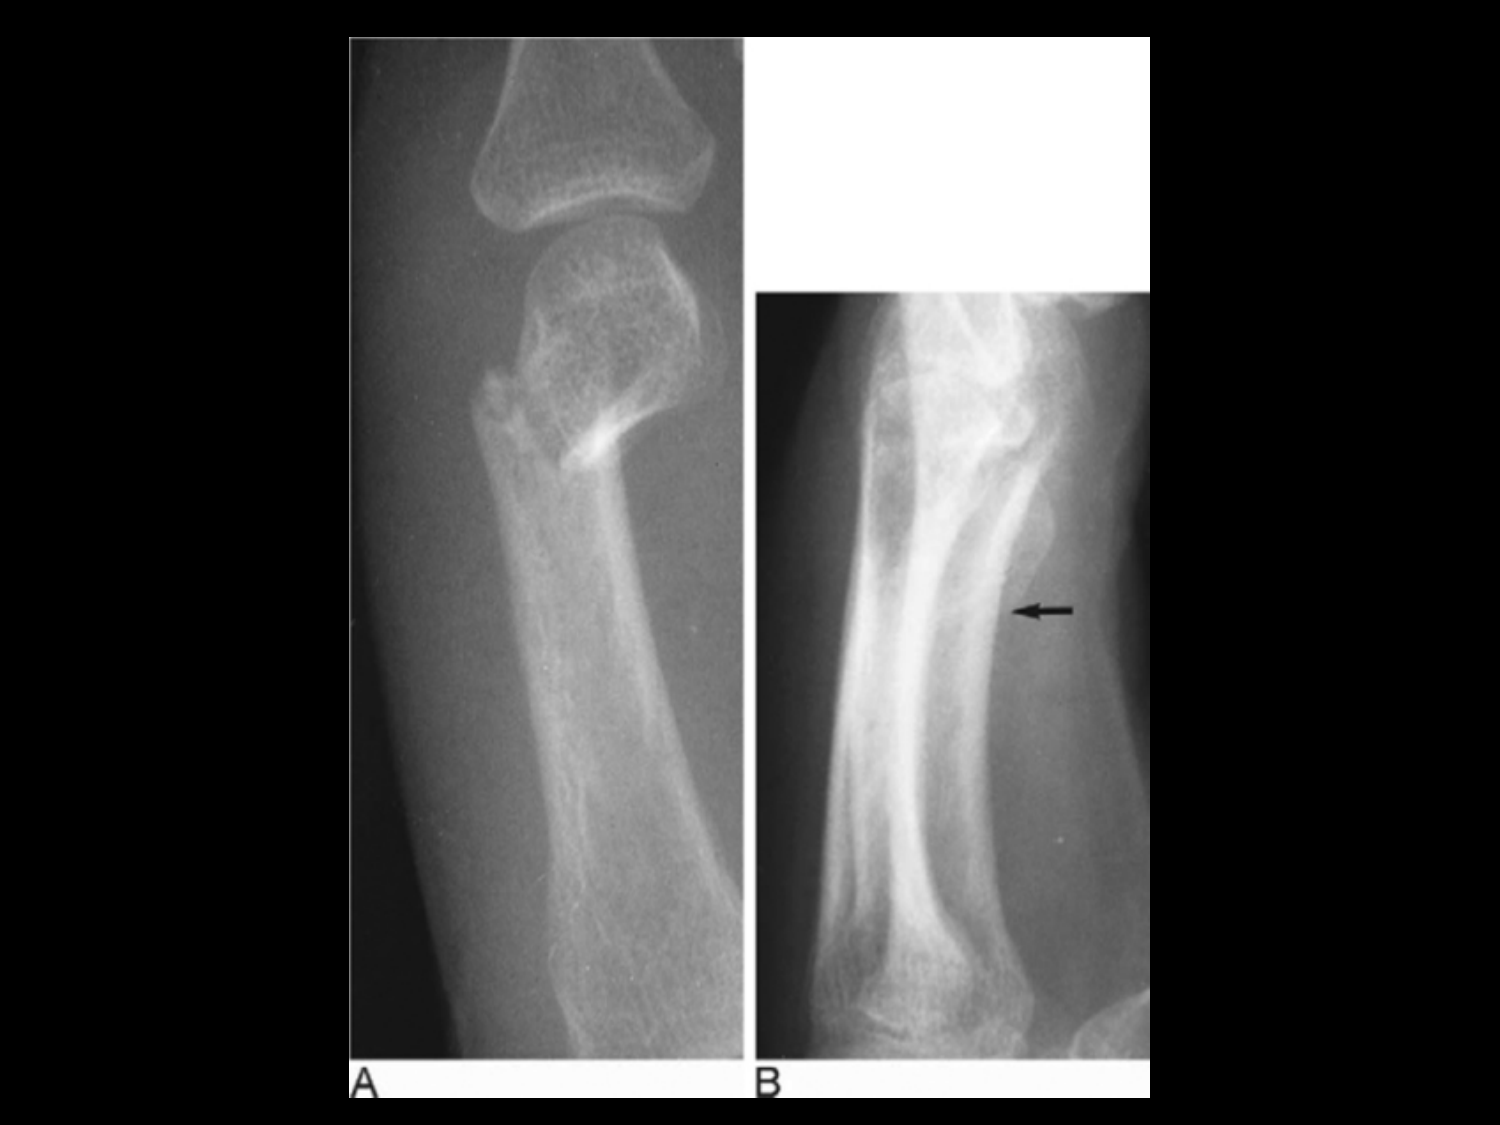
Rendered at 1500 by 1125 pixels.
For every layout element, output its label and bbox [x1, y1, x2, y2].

list [349, 37, 1151, 1098]
